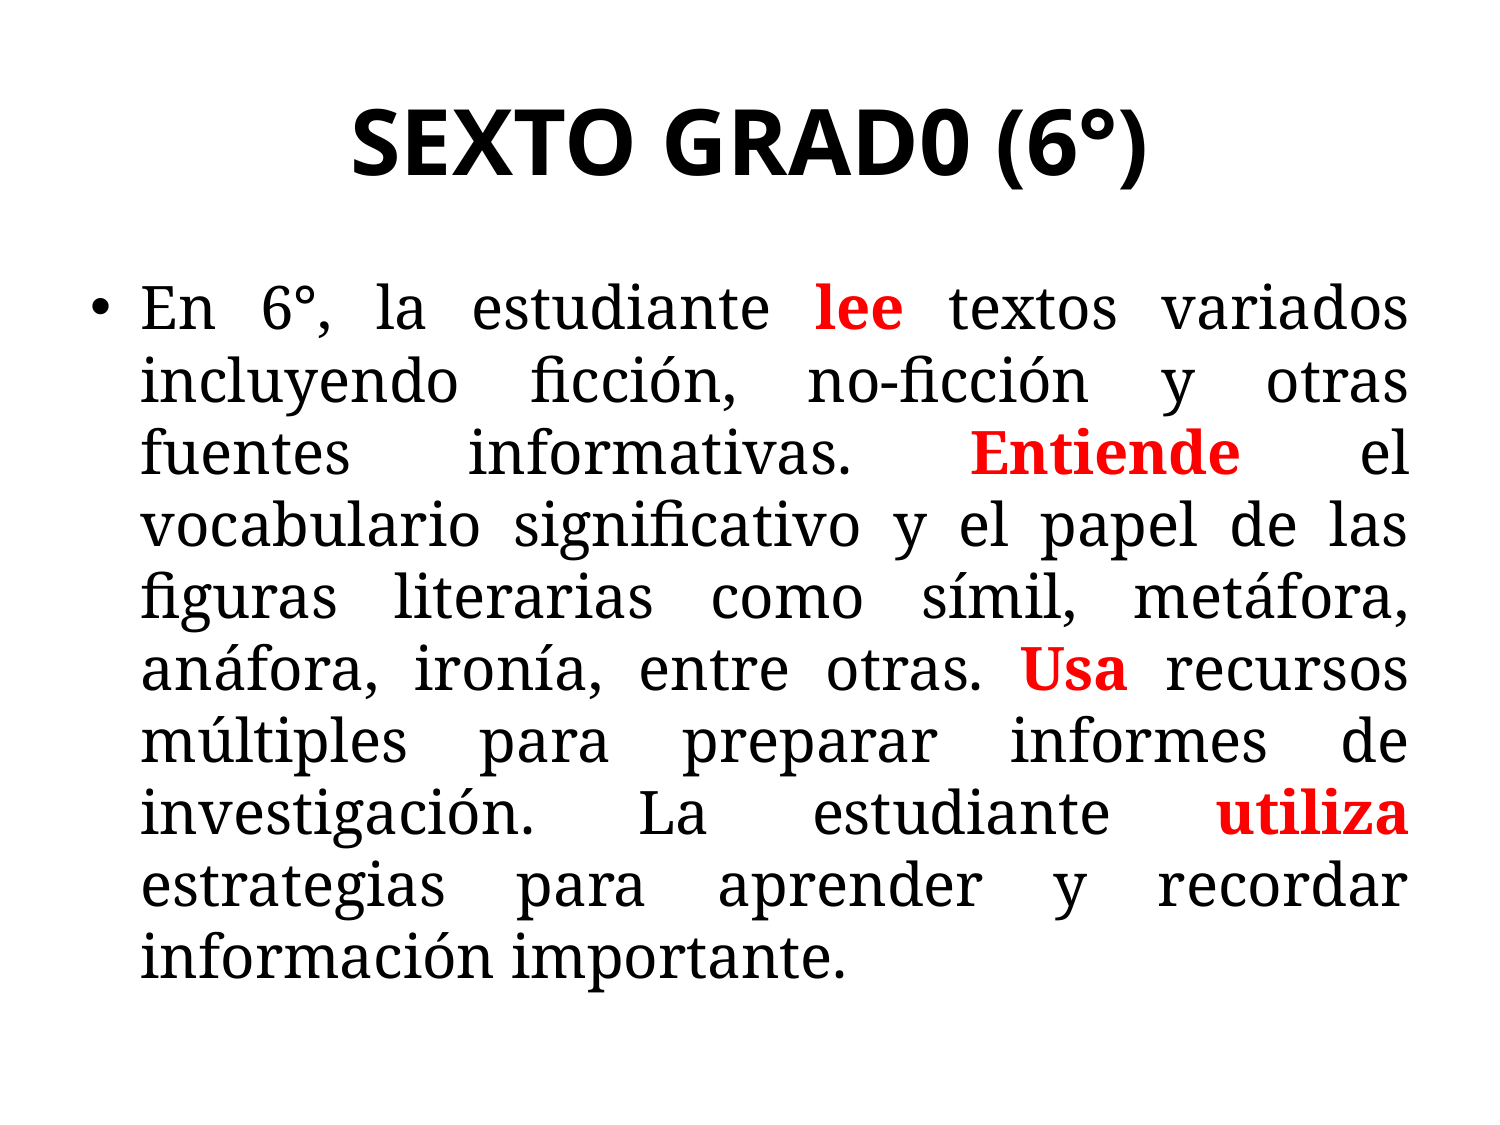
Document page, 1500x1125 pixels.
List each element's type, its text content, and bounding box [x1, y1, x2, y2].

list En 6°, la estudiante lee textos variados incluyendo ficción, no-ficción y otras fuentes informativas. Entiende el vocabulario significativo y el papel de las figuras literarias como símil, metáfora, anáfora, ironía, entre otras. Usa recursos múltiples para preparar informes de investigación. La estudiante utiliza estrategias para aprender y recordar información importante. [75, 262, 1425, 1005]
title SEXTO GRAD0 (6°) [75, 45, 1425, 233]
